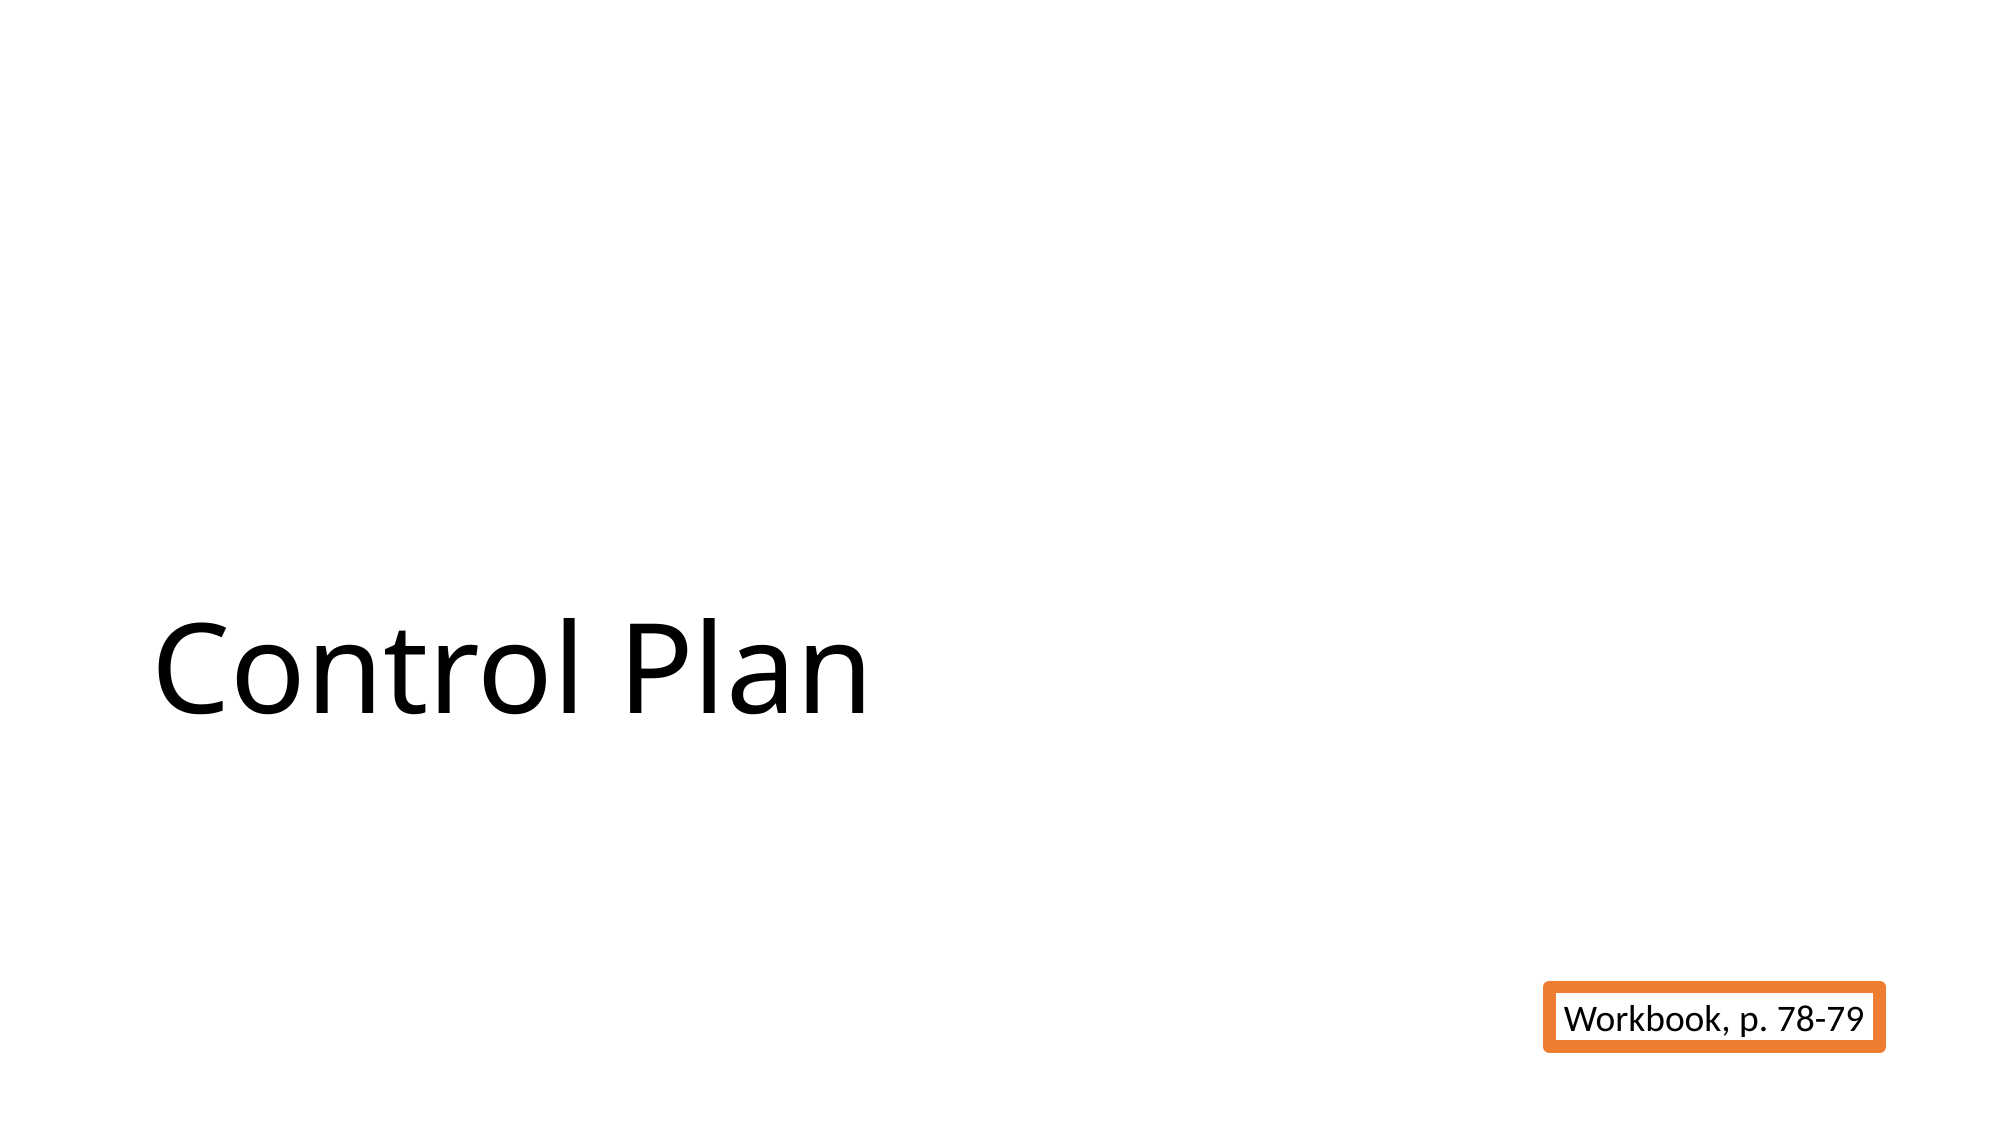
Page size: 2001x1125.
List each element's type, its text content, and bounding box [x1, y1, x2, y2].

text_box Workbook, p. 78-79 [1549, 986, 1880, 1047]
title Control Plan [136, 280, 1862, 749]
